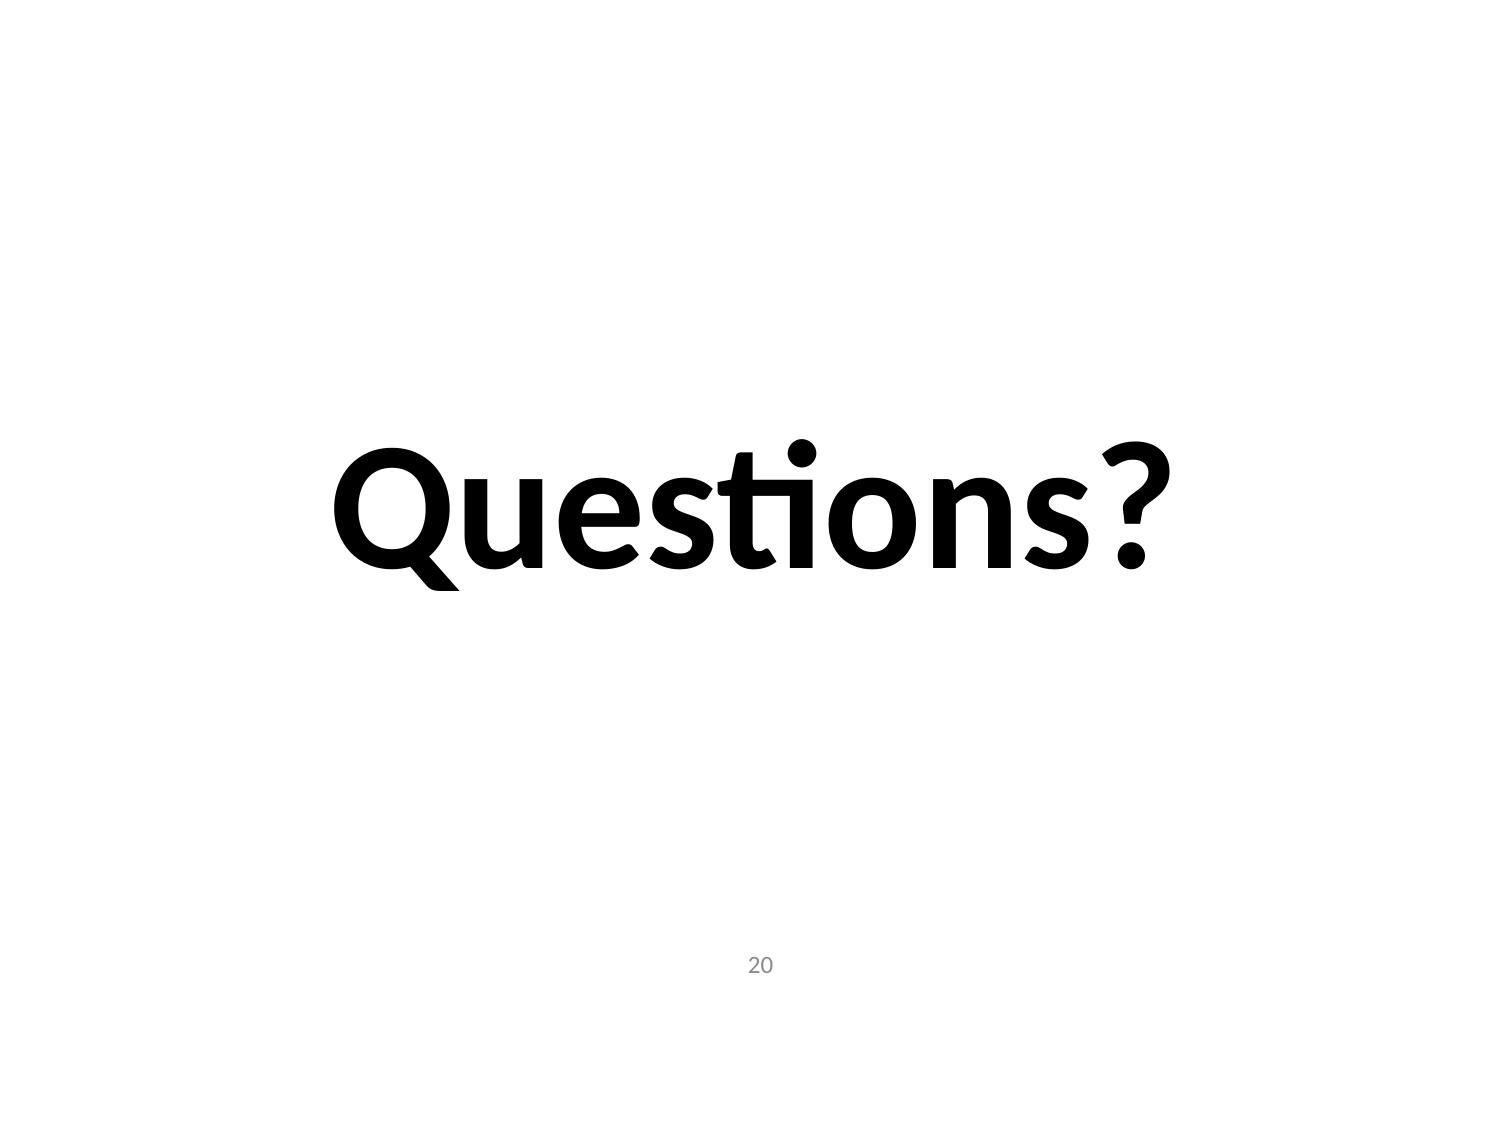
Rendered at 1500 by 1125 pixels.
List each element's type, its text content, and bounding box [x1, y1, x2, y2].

text_box 20 [438, 933, 789, 994]
text_box Questions? [314, 378, 1250, 613]
